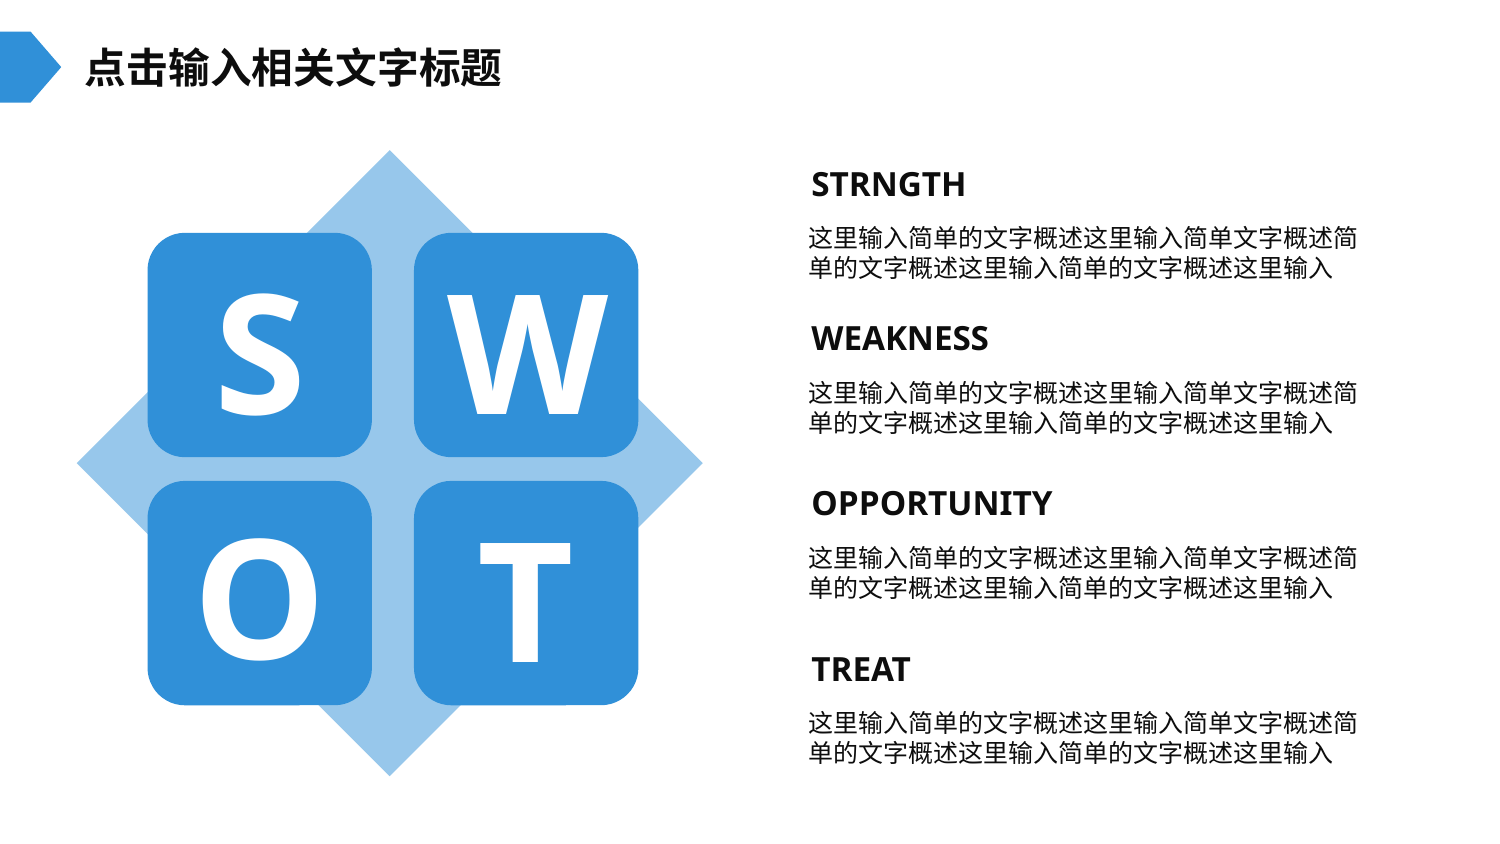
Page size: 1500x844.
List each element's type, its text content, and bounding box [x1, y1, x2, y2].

text_box [145, 230, 375, 460]
text_box STRNGTH [796, 155, 1129, 211]
text_box [411, 478, 641, 708]
text_box 这里输入简单的文字概述这里输入简单文字概述简单的文字概述这里输入简单的文字概述这里输入 [794, 215, 1376, 291]
text_box [0, 29, 63, 105]
text_box 这里输入简单的文字概述这里输入简单文字概述简单的文字概述这里输入简单的文字概述这里输入 [794, 369, 1376, 445]
text_box 这里输入简单的文字概述这里输入简单文字概述简单的文字概述这里输入简单的文字概述这里输入 [794, 535, 1376, 610]
text_box O [178, 485, 341, 701]
text_box [145, 478, 375, 708]
text_box WEAKNESS [796, 309, 1129, 365]
text_box [74, 148, 705, 779]
text_box S [199, 240, 322, 455]
text_box [433, 455, 619, 460]
text_box 这里输入简单的文字概述这里输入简单文字概述简单的文字概述这里输入简单的文字概述这里输入 [794, 700, 1376, 776]
text_box T [463, 488, 590, 703]
text_box OPPORTUNITY [796, 475, 1129, 530]
text_box 点击输入相关文字标题 [70, 34, 518, 100]
text_box W [432, 240, 624, 455]
text_box [411, 230, 641, 455]
text_box TREAT [796, 640, 1129, 696]
